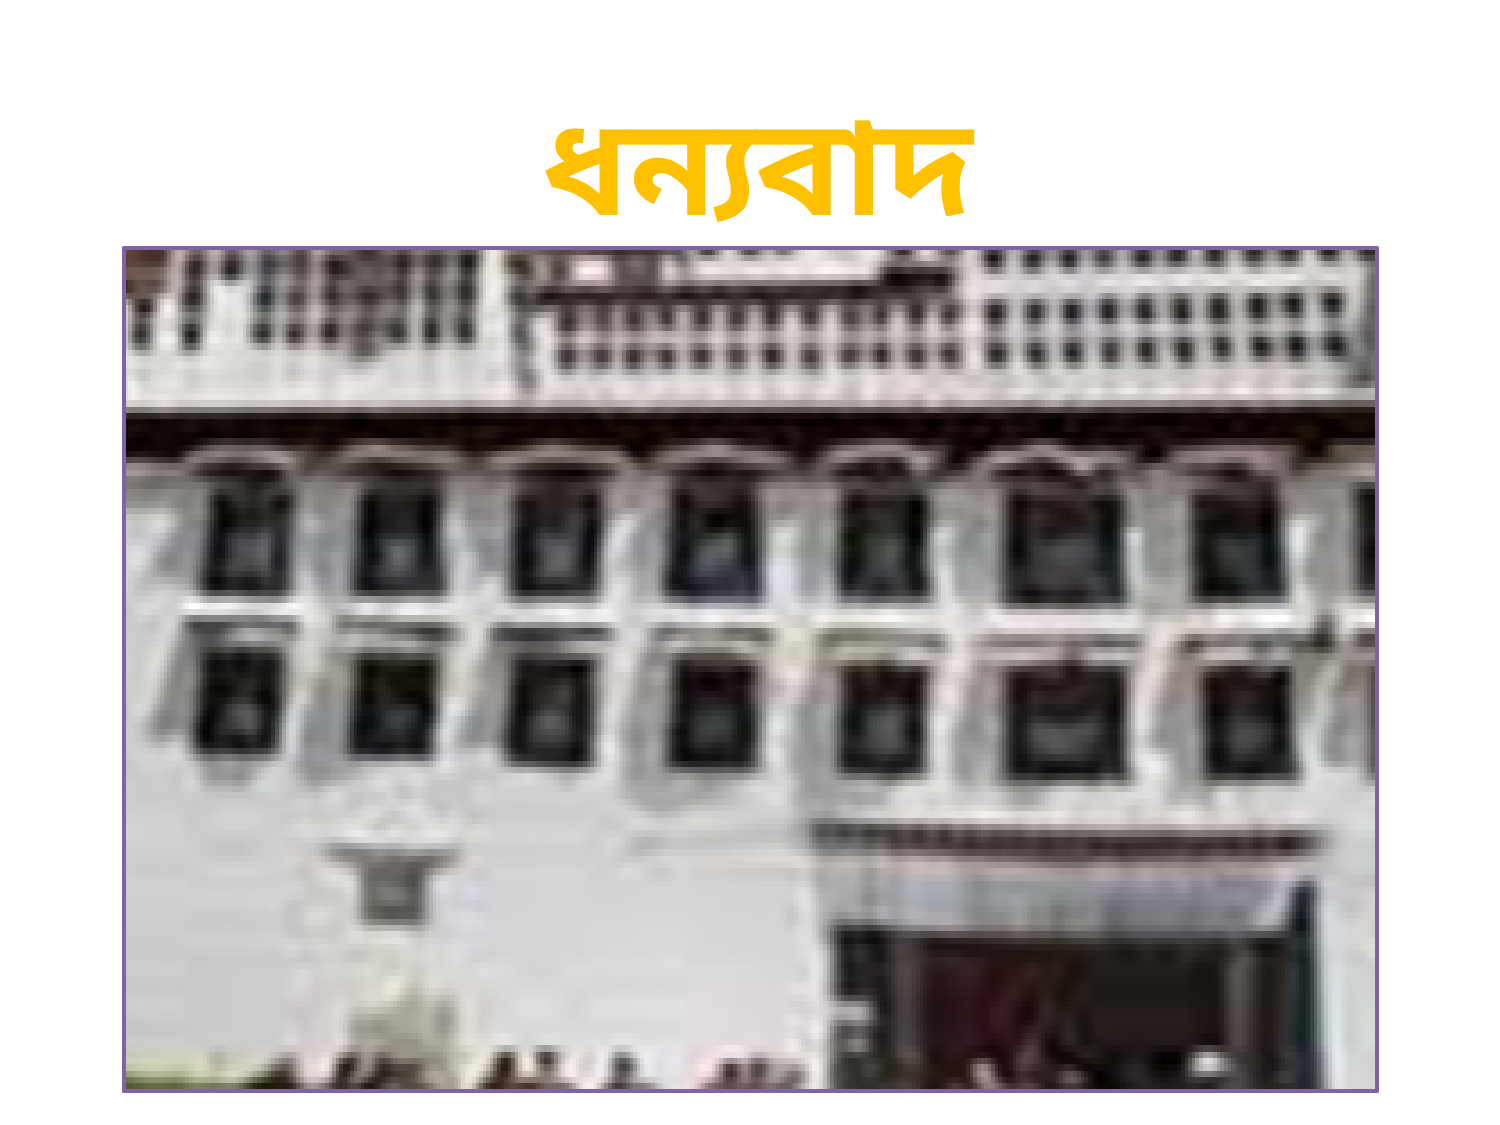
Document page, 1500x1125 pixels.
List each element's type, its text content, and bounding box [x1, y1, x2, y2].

text_box ধন্যবাদ [339, 70, 1178, 246]
picture [125, 249, 1376, 1090]
